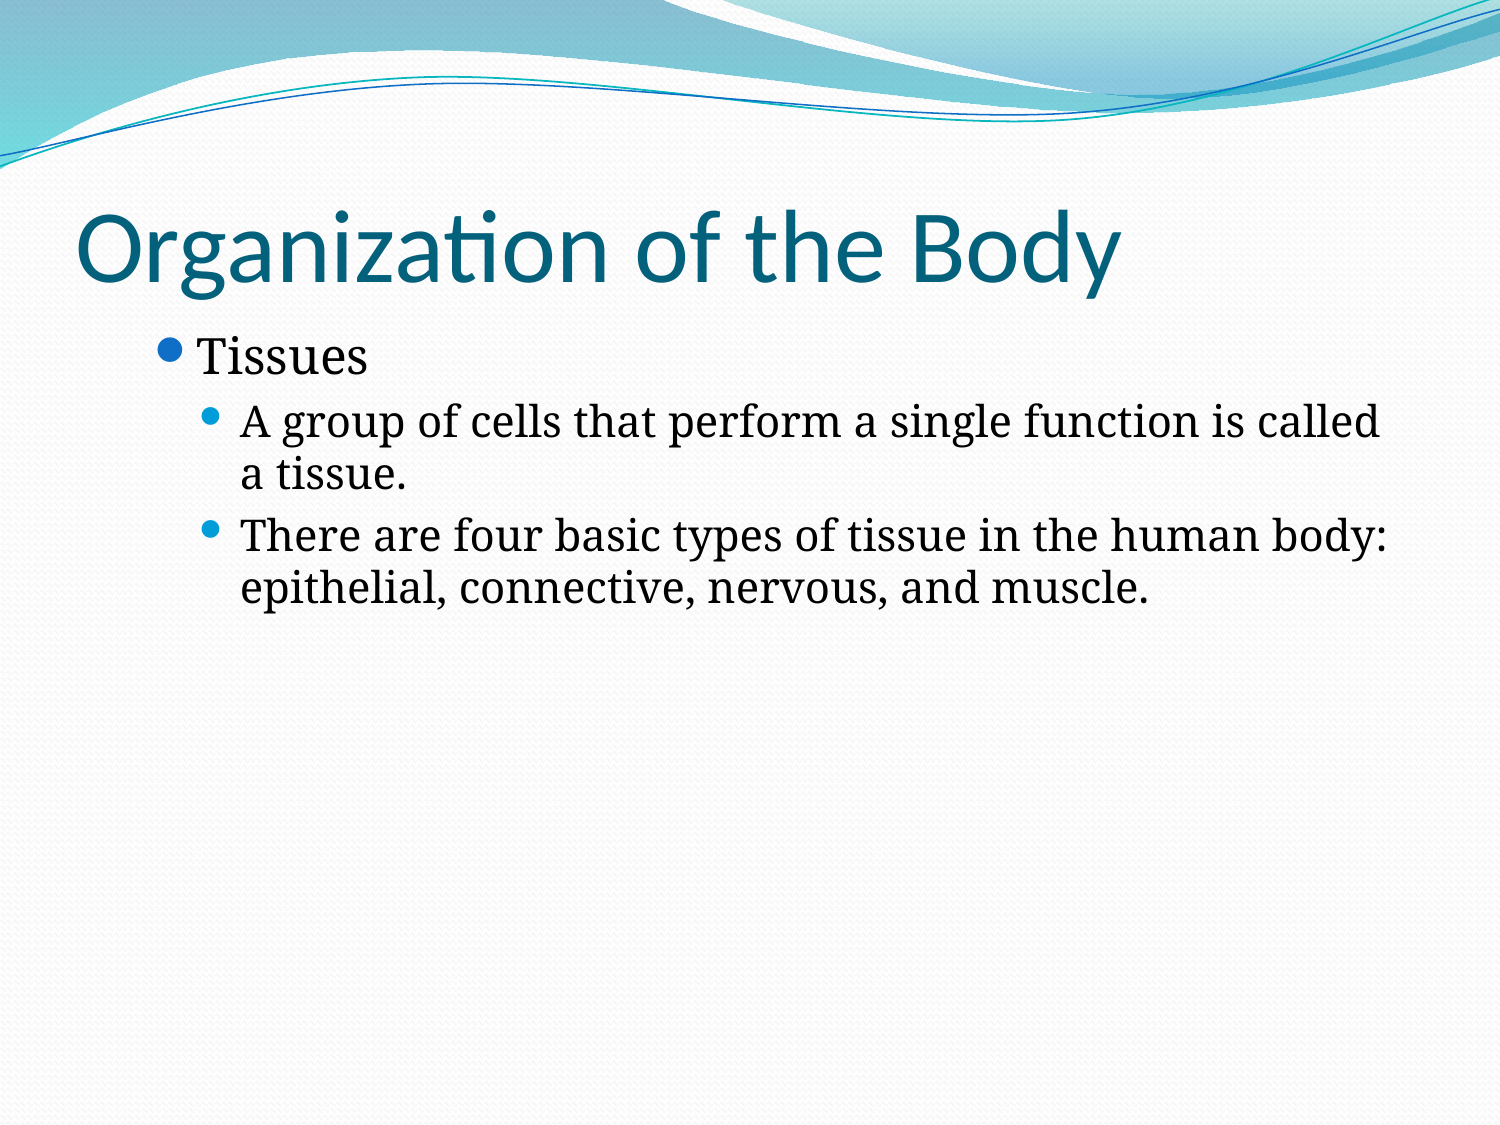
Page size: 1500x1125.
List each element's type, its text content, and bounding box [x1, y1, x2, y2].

list Tissues A group of cells that perform a single function is called a tissue. There are four basic types of tissue in the human body: epithelial, connective, nervous, and muscle. [75, 317, 1425, 1038]
title Organization of the Body [75, 115, 1425, 303]
